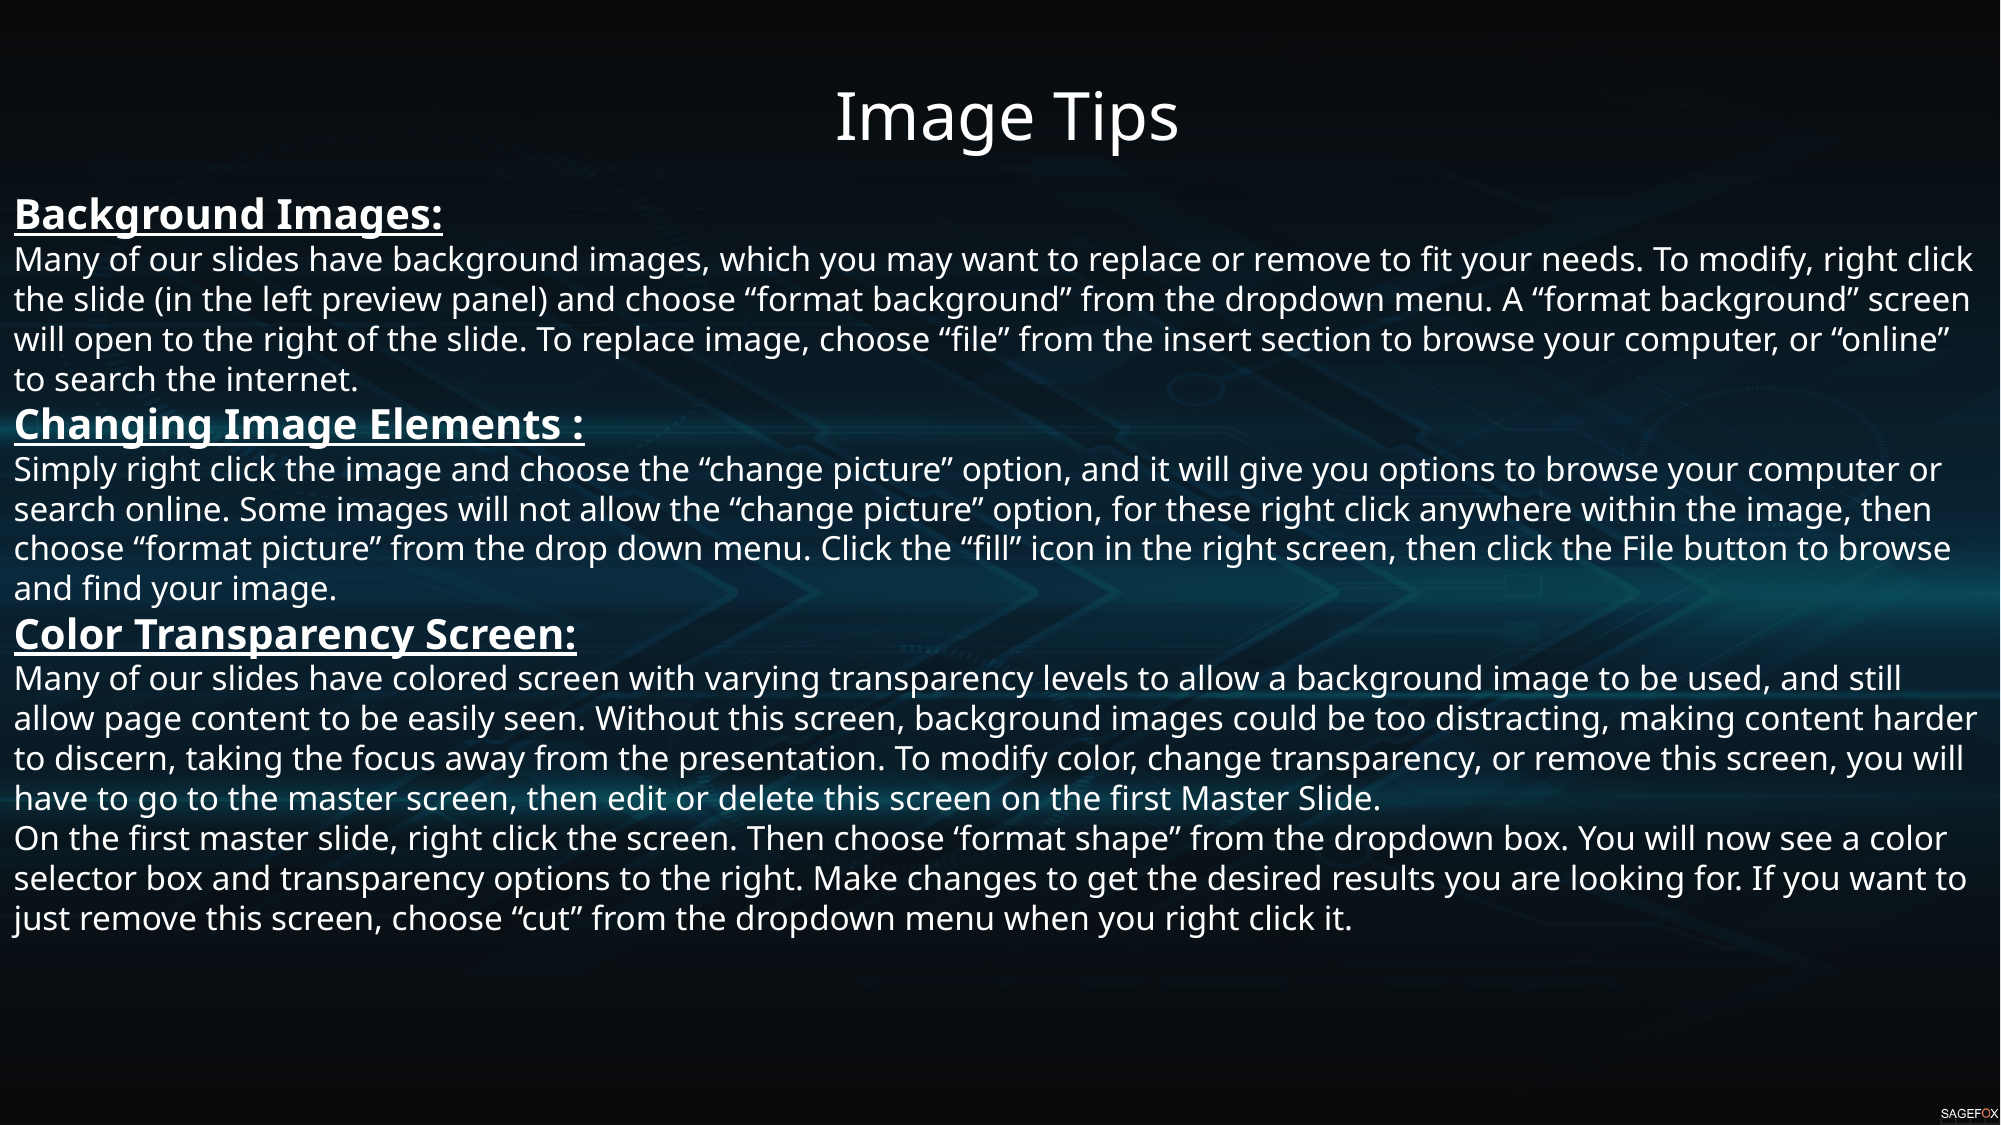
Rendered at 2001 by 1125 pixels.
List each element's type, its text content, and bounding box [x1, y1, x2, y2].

title Image Tips [597, 59, 1420, 177]
text_box Background Images: Many of our slides have background images, which you may want to replace or remove to fit your needs. To modify, right click the slide (in the left preview panel) and choose “format background” from the dropdown menu. A “format background” screen will open to the right of the slide. To replace image, choose “file” from the insert section to browse your computer, or “online” to search the internet. Changing Image Elements : Simply right click the image and choose the “change picture” option, and it will give you options to browse your computer or search online. Some images will not allow the “change picture” option, for these right click anywhere within the image, then choose “format picture” from the drop down menu. Click the “fill” icon in the right screen, then click the File button to browse and find your image. Color Transparency Screen: Many of our slides have colored screen with varying transparency levels to allow a background image to be used, and still allow page content to be easily seen. Without this screen, background images could be too distracting, making content harder to discern, taking the focus away from the presentation. To modify color, change transparency, or remove this screen, you will have to go to the master screen, then edit or delete this screen on the first Master Slide. On the first master slide, right click the screen. Then choose ‘format shape” from the dropdown box. You will now see a color selector box and transparency options to the right. Make changes to get the desired results you are looking for. If you want to just remove this screen, choose “cut” from the dropdown menu when you right click it. [0, 0, 2000, 1125]
